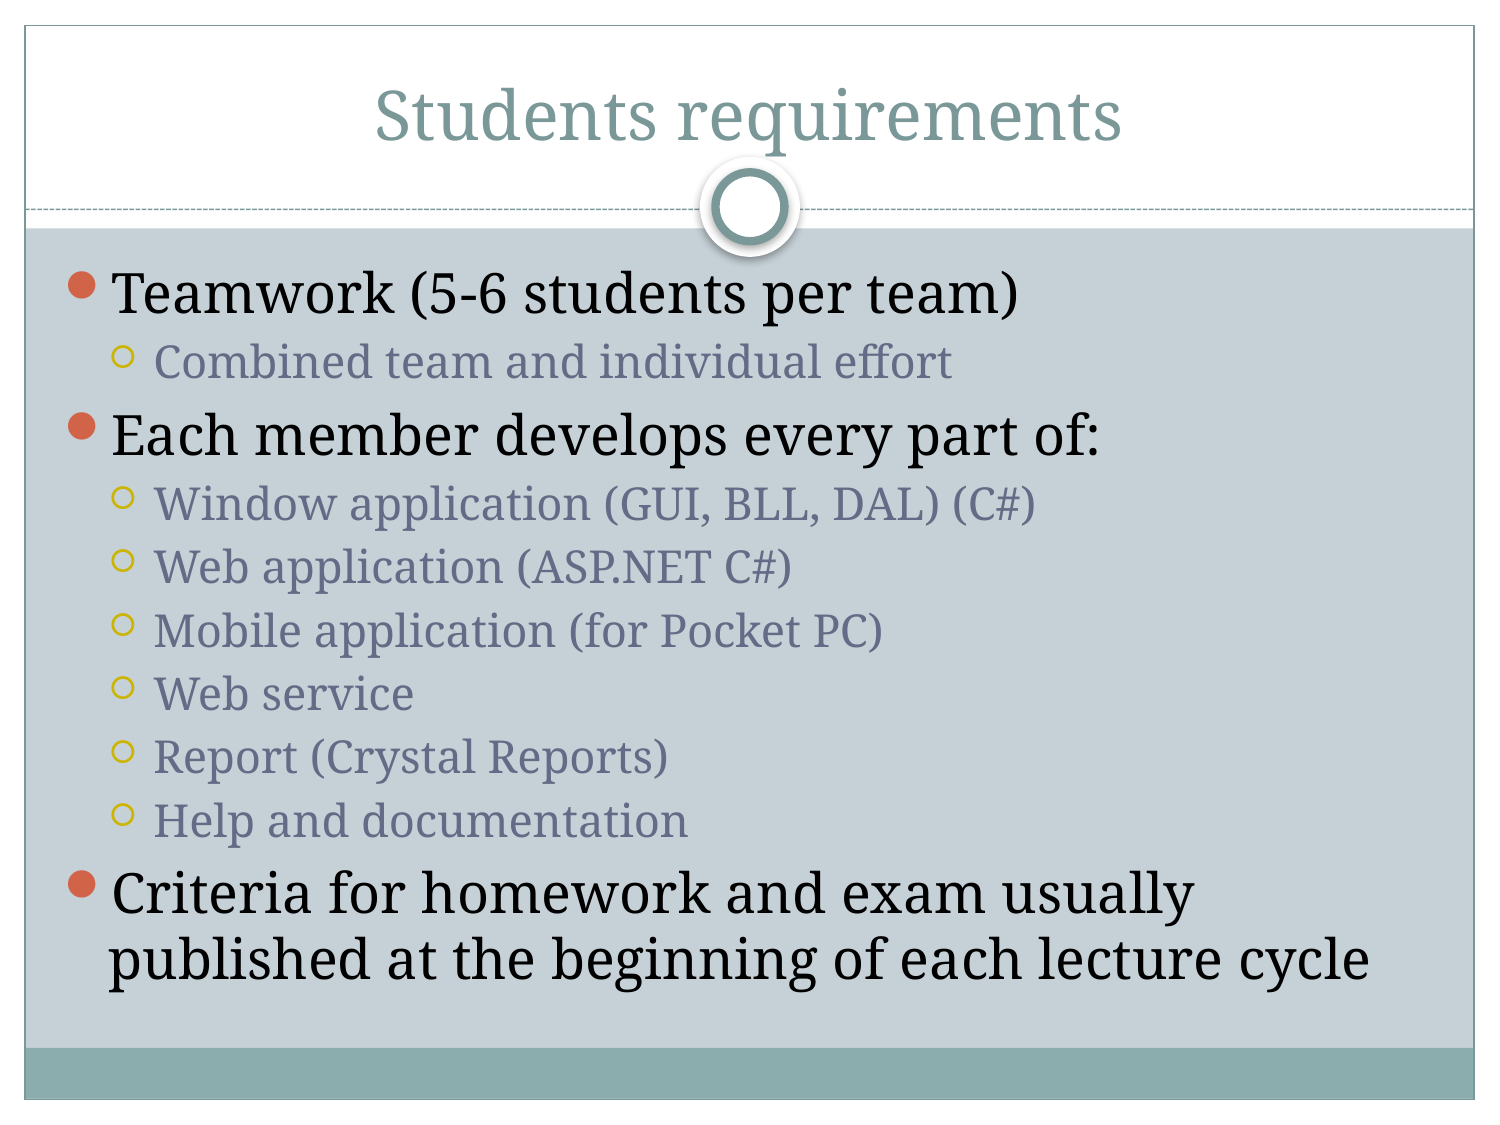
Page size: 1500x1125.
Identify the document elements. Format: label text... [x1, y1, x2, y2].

title Students requirements [49, 37, 1450, 162]
list Teamwork (5-6 students per team) Combined team and individual effort Each member develops every part of: Window application (GUI, BLL, DAL) (C#) Web application (ASP.NET C#) Mobile application (for Pocket PC) Web service Report (Crystal Reports) Help and documentation Criteria for homework and exam usually published at the beginning of each lecture cycle [49, 250, 1445, 1001]
